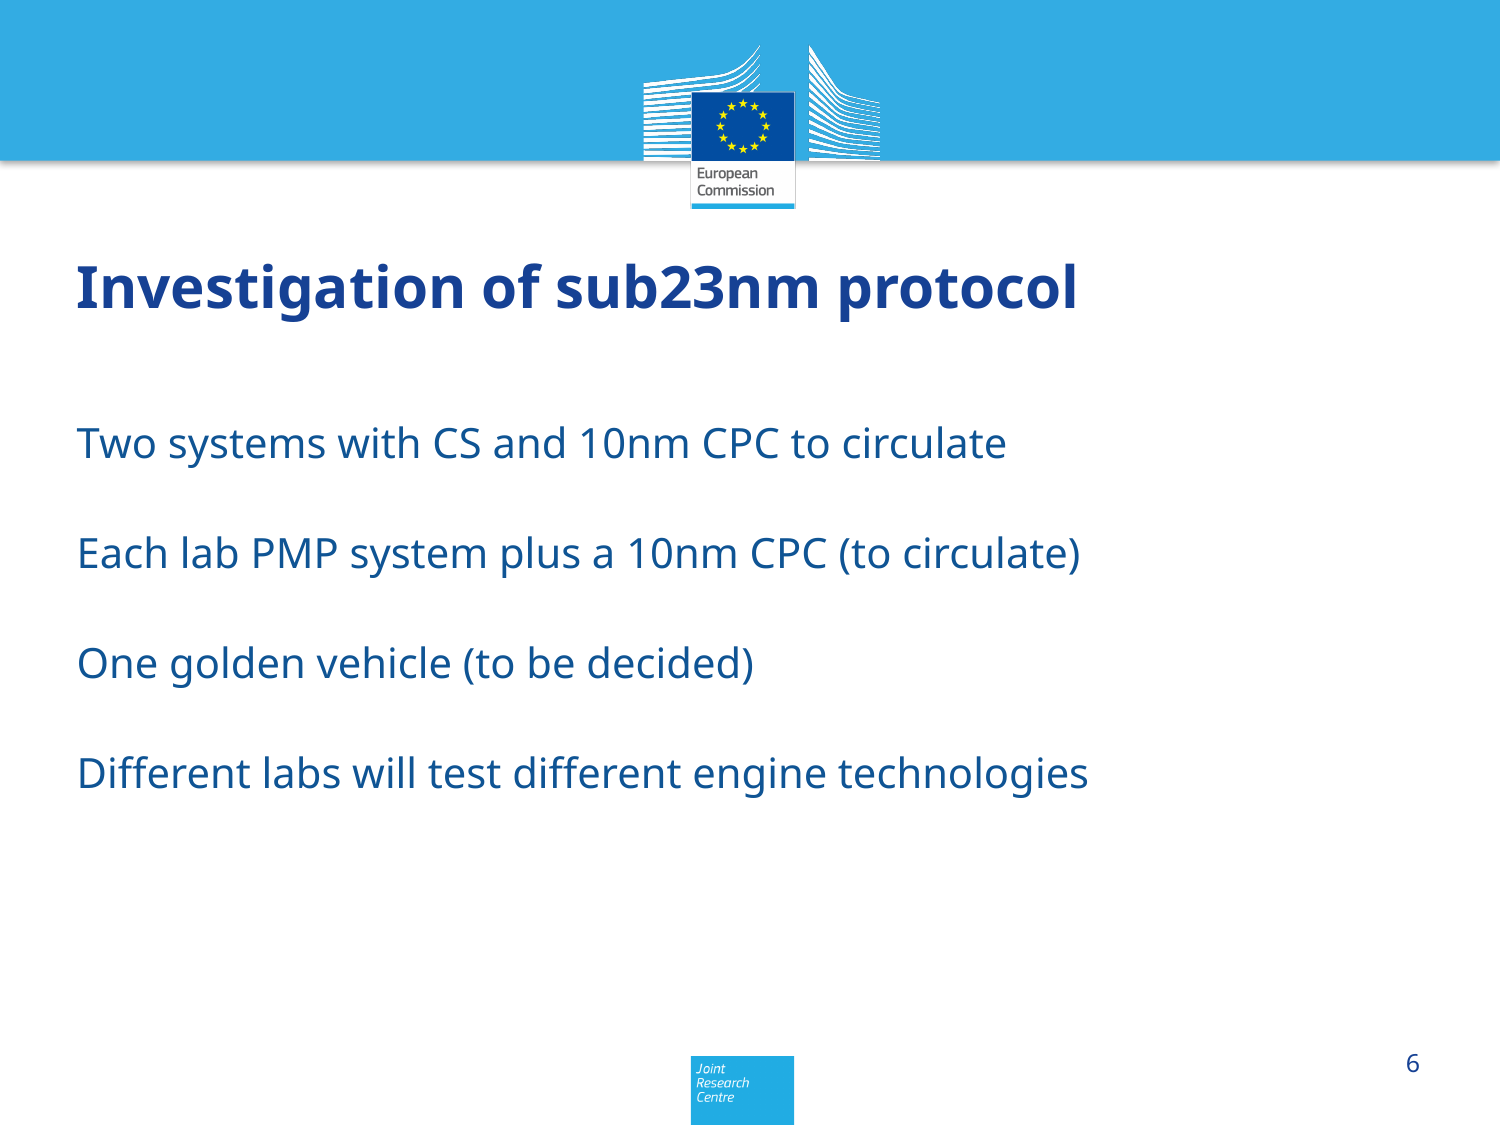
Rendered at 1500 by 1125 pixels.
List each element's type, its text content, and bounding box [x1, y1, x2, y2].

list Two systems with CS and 10nm CPC to circulate Each lab PMP system plus a 10nm CPC (to circulate) One golden vehicle (to be decided) Different labs will test different engine technologies [76, 361, 1424, 1035]
title Investigation of sub23nm protocol [76, 243, 1424, 350]
